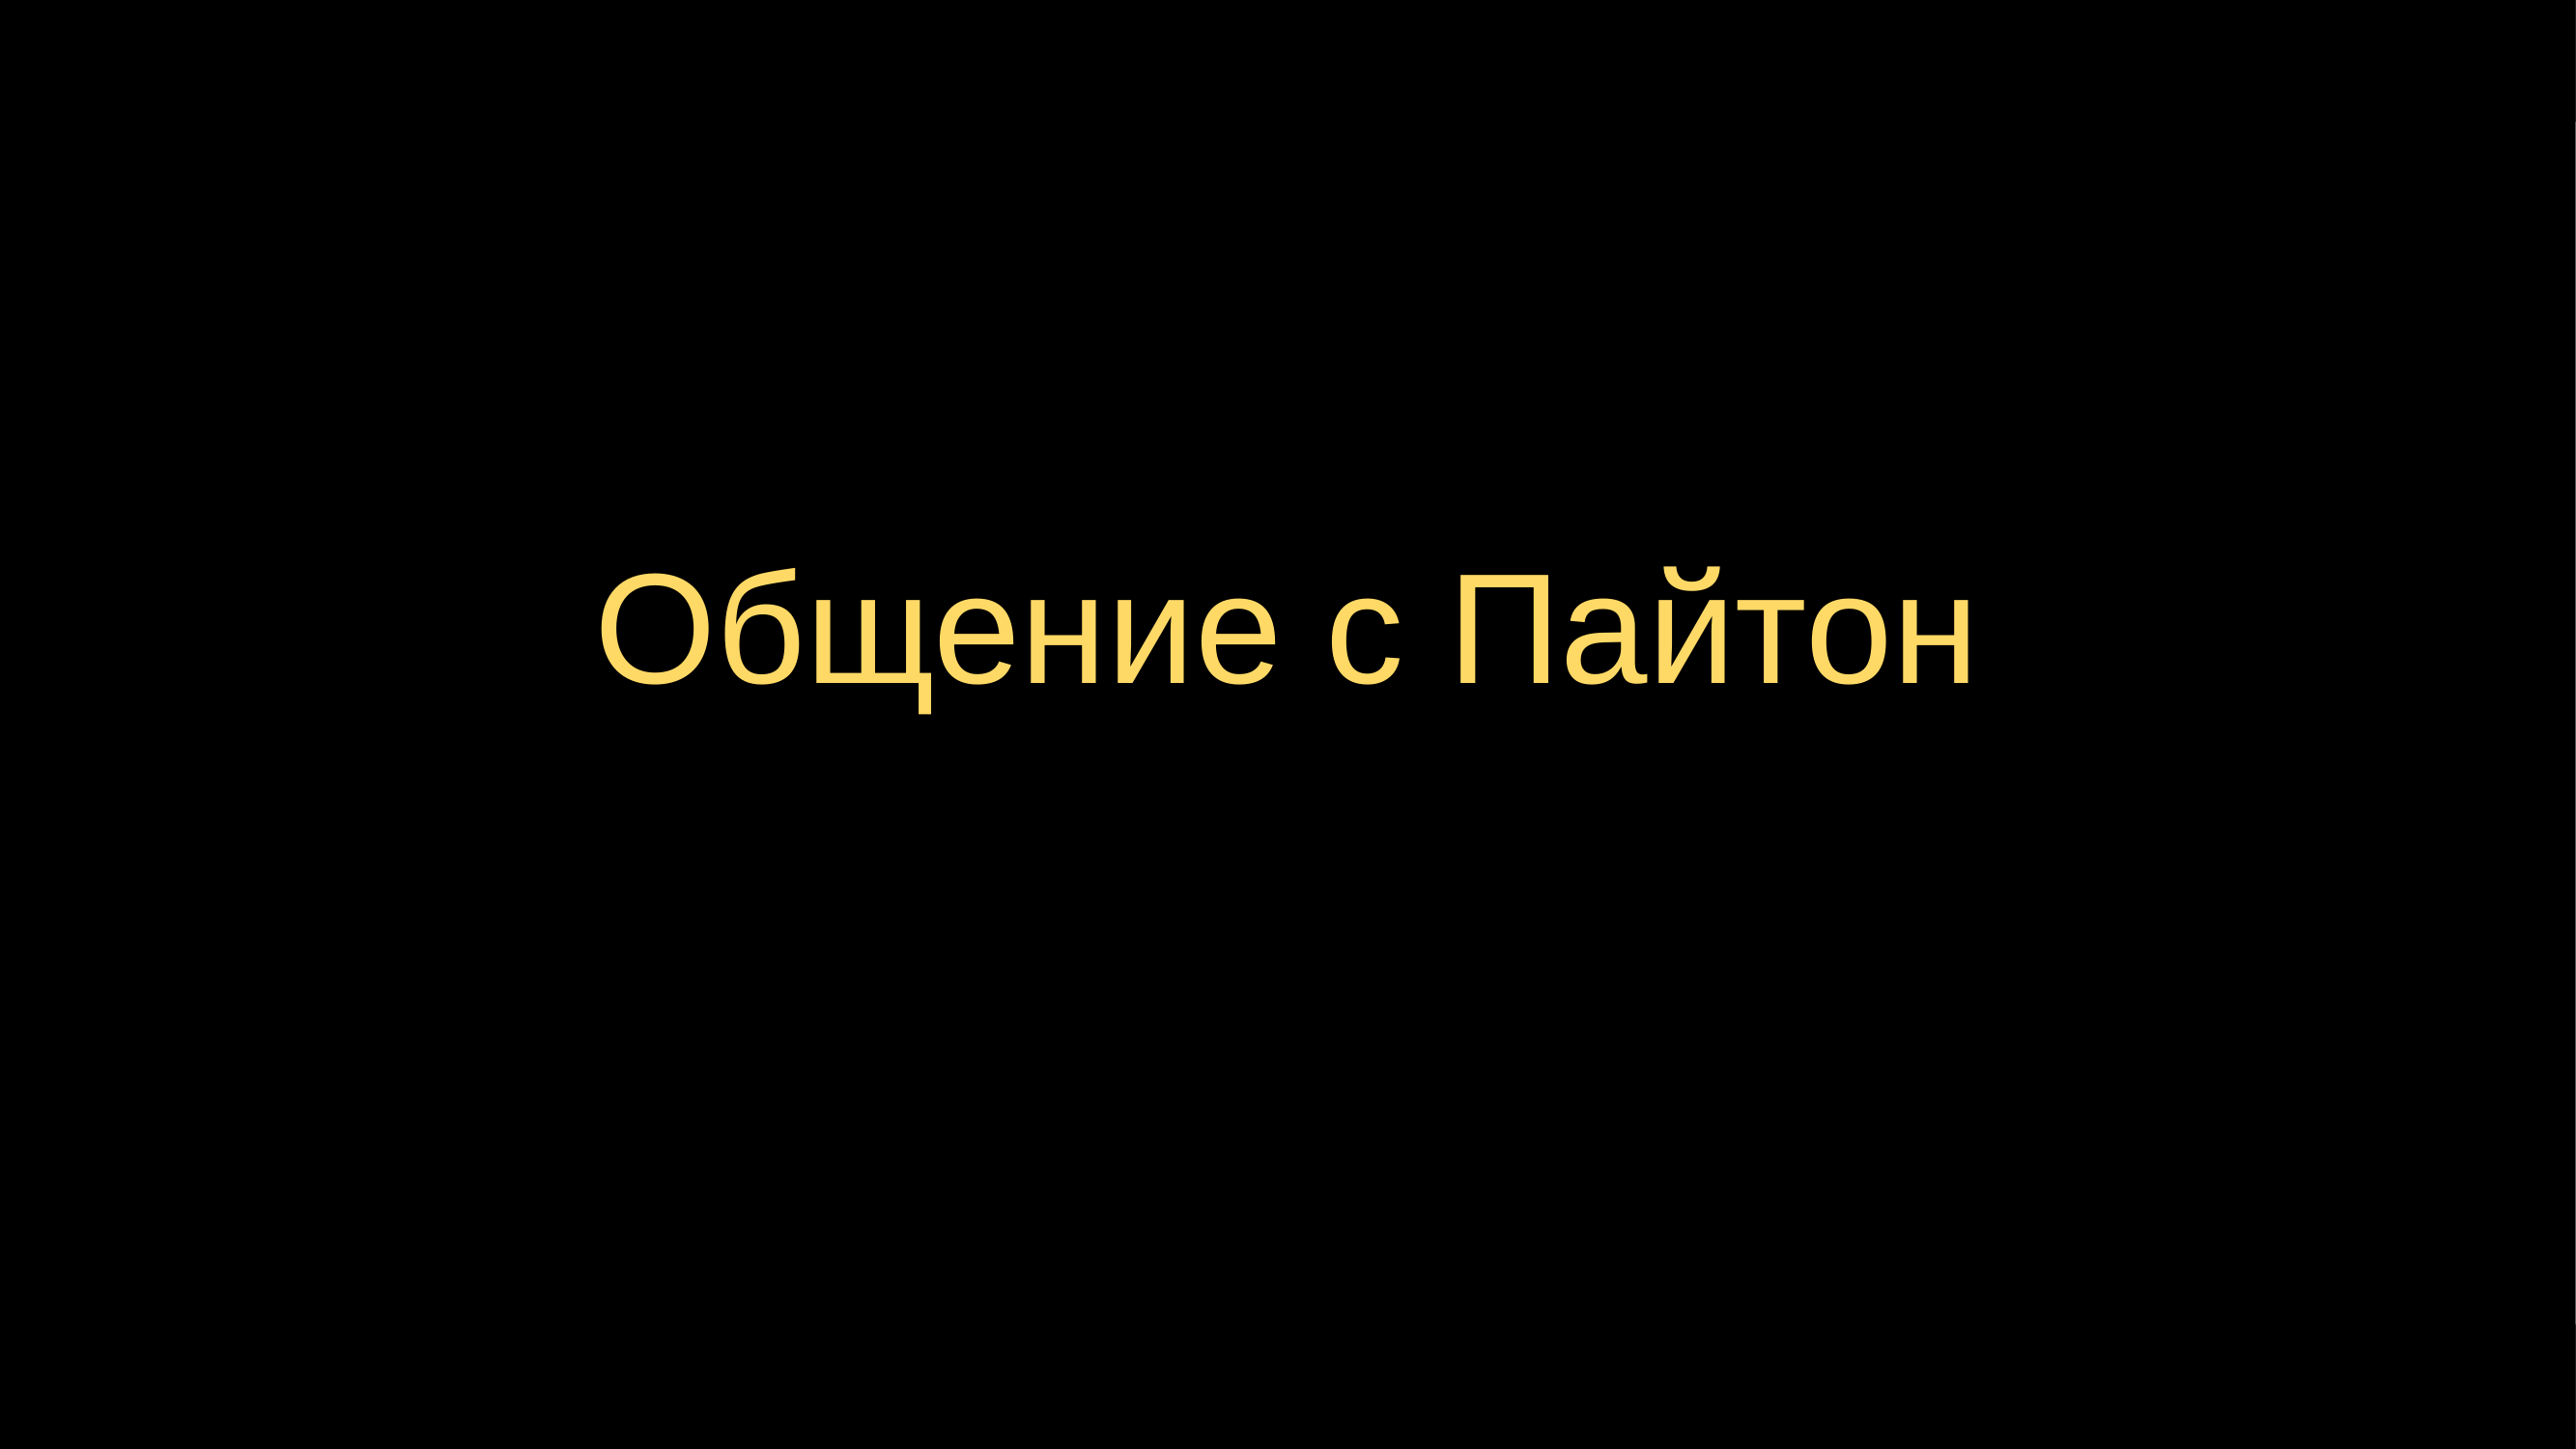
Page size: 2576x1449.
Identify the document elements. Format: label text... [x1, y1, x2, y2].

title Общение с Пайтон [183, 422, 2391, 819]
